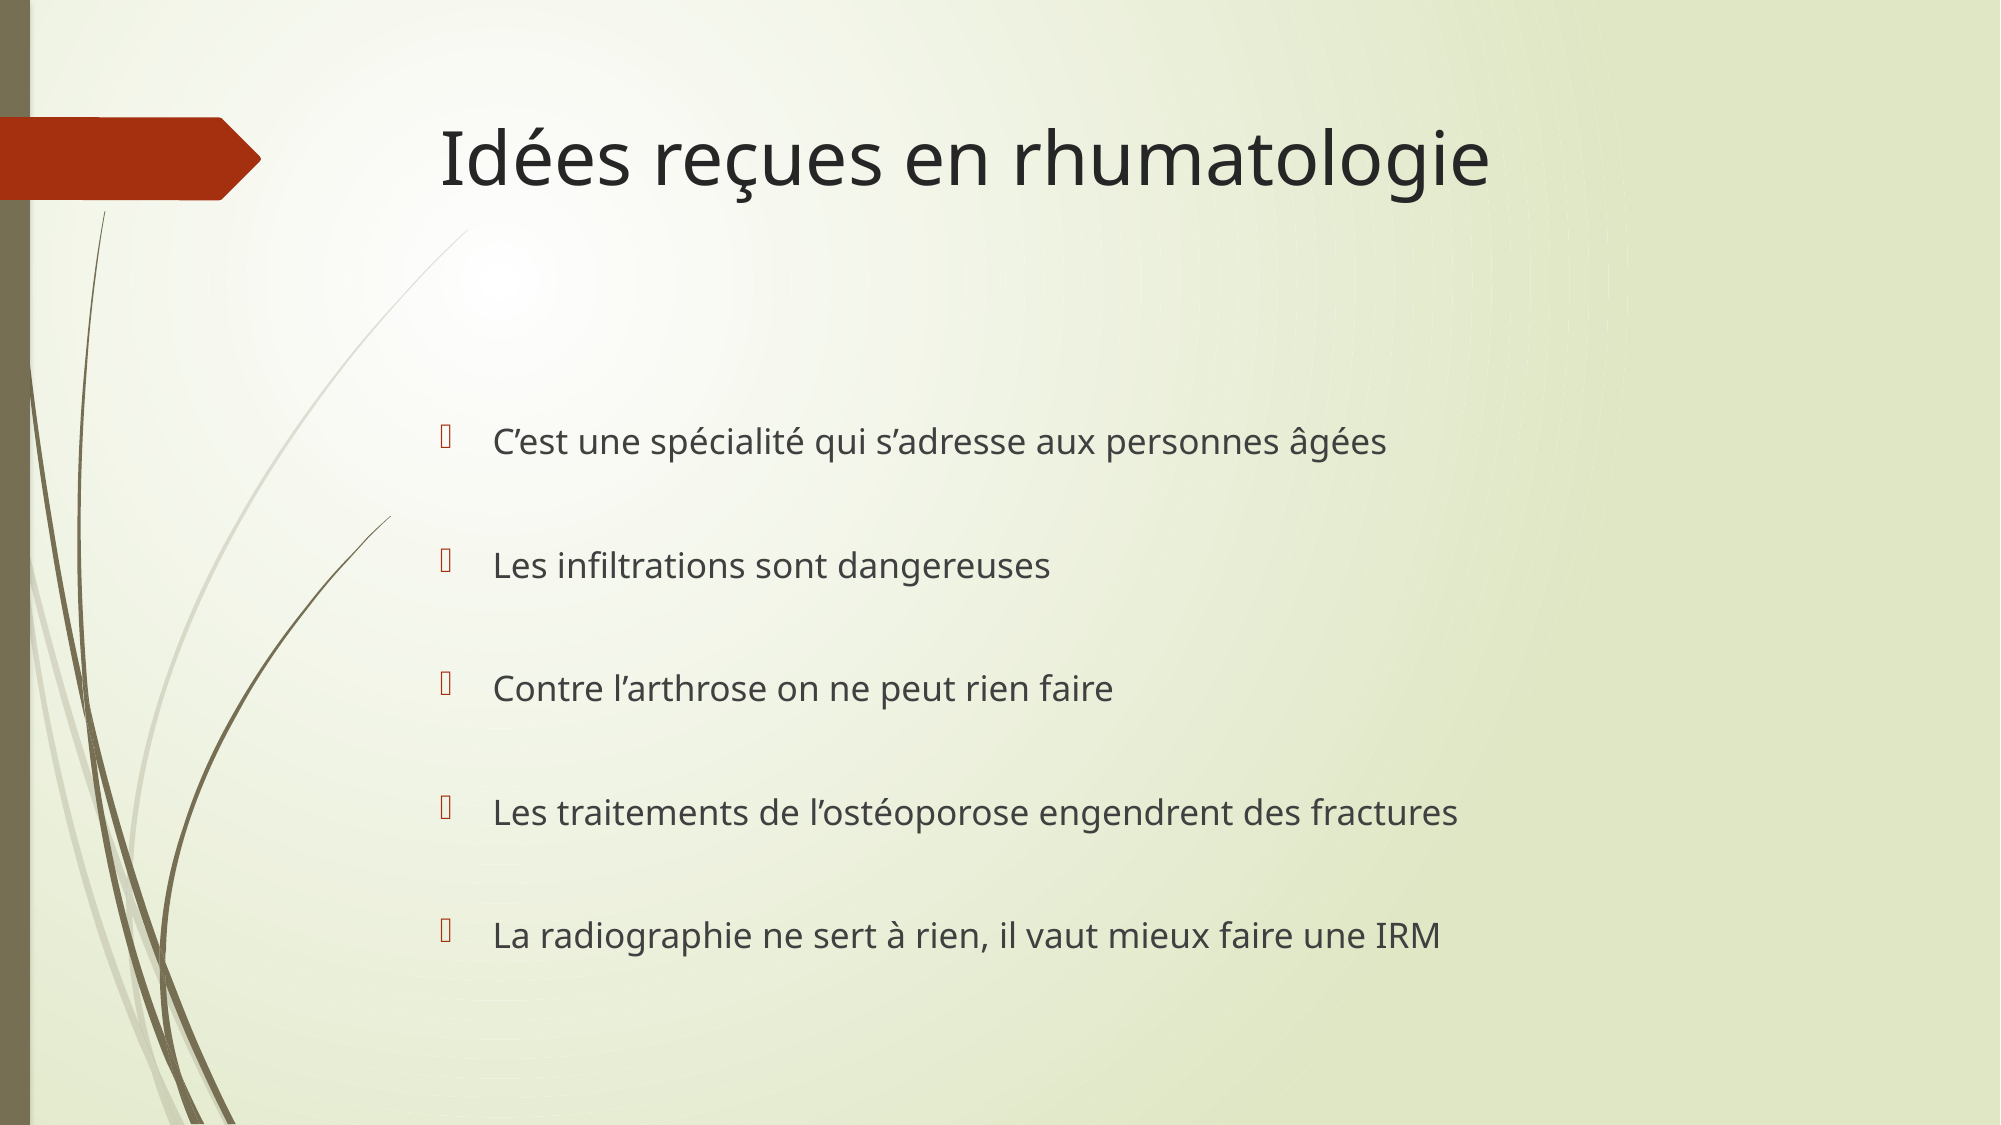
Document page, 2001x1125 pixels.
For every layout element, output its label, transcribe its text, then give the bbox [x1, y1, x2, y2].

title Idées reçues en rhumatologie [425, 102, 1888, 313]
list C’est une spécialité qui s’adresse aux personnes âgées Les infiltrations sont dangereuses Contre l’arthrose on ne peut rien faire Les traitements de l’ostéoporose engendrent des fractures La radiographie ne sert à rien, il vaut mieux faire une IRM [424, 350, 1888, 970]
